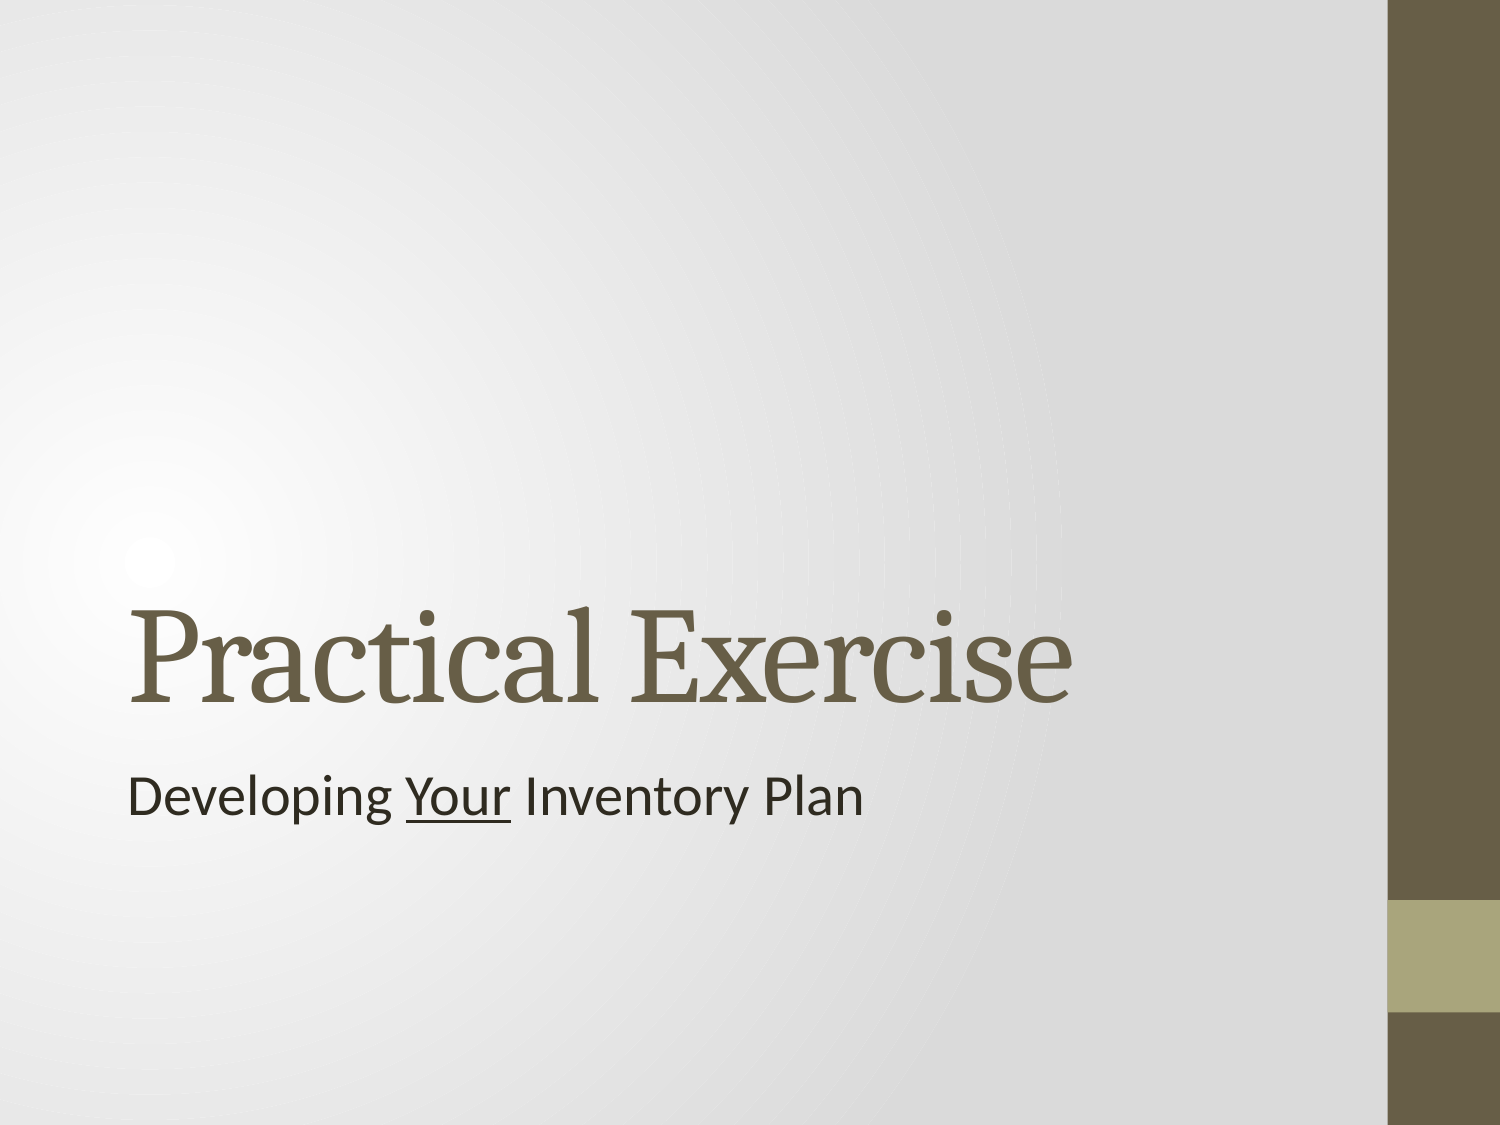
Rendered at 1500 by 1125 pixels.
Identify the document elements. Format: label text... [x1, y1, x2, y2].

subtitle Developing Your Inventory Plan [112, 750, 1173, 925]
title Practical Exercise [112, 312, 1350, 738]
